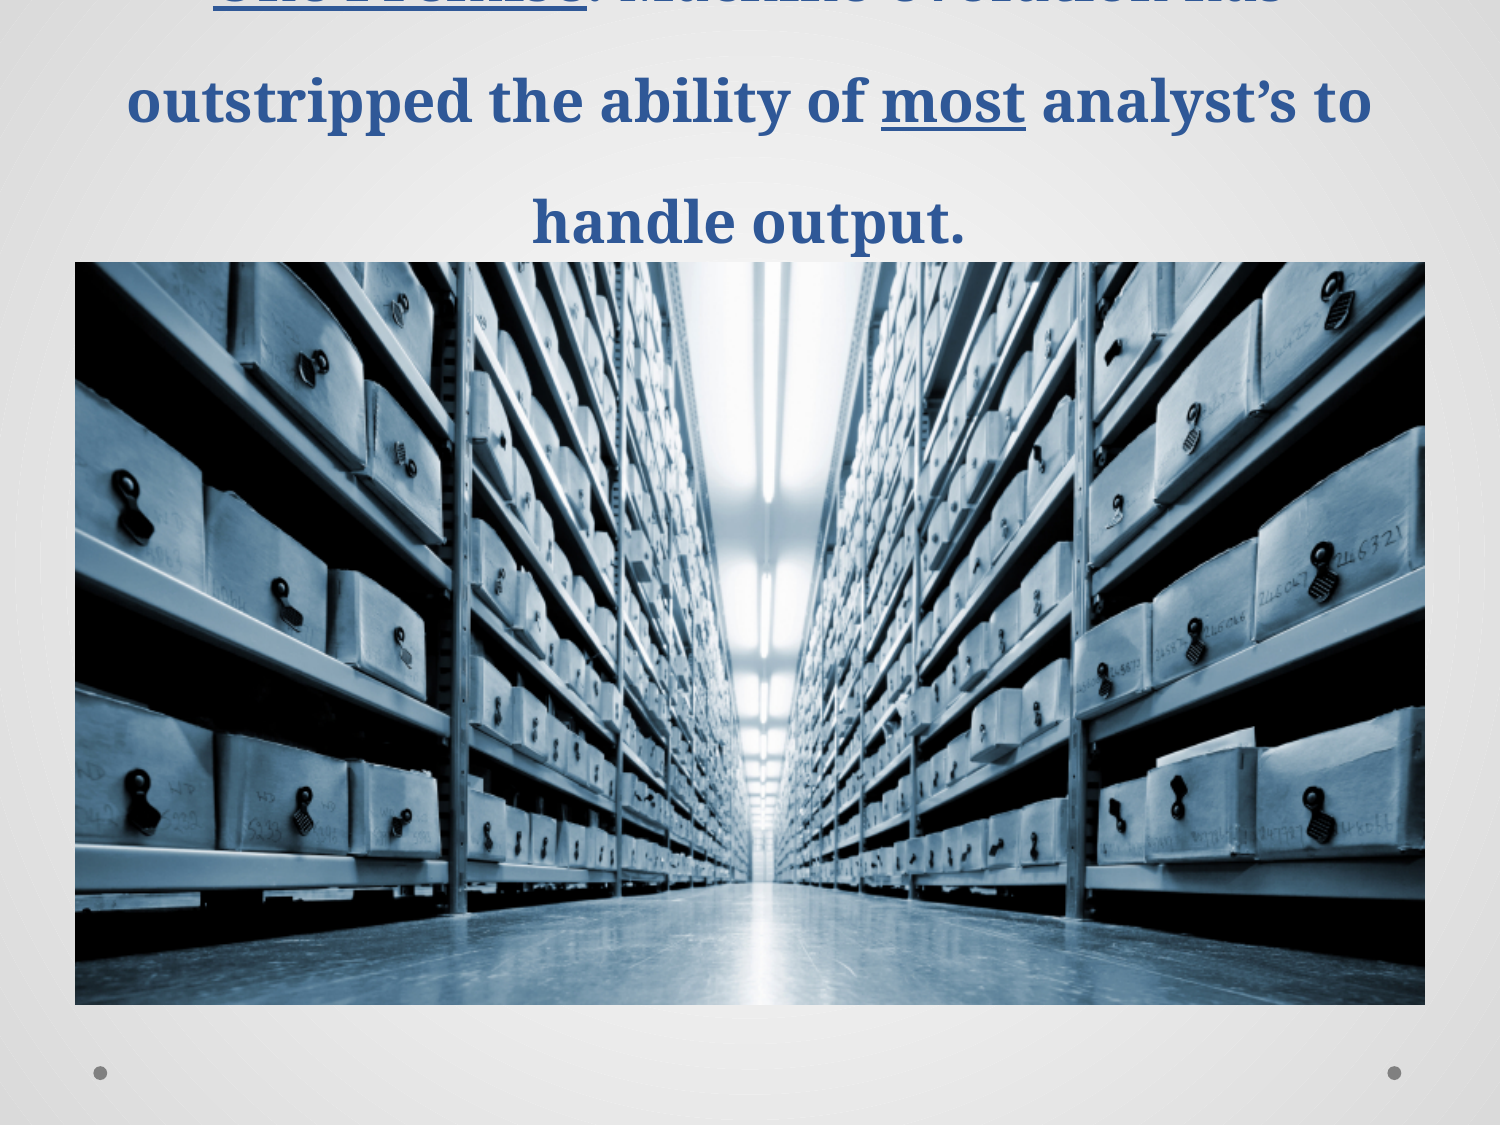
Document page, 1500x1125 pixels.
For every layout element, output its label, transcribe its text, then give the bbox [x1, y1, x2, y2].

title One Premise: Machine evolution has outstripped the ability of most analyst’s to handle output. [75, 0, 1425, 261]
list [74, 262, 1426, 1006]
